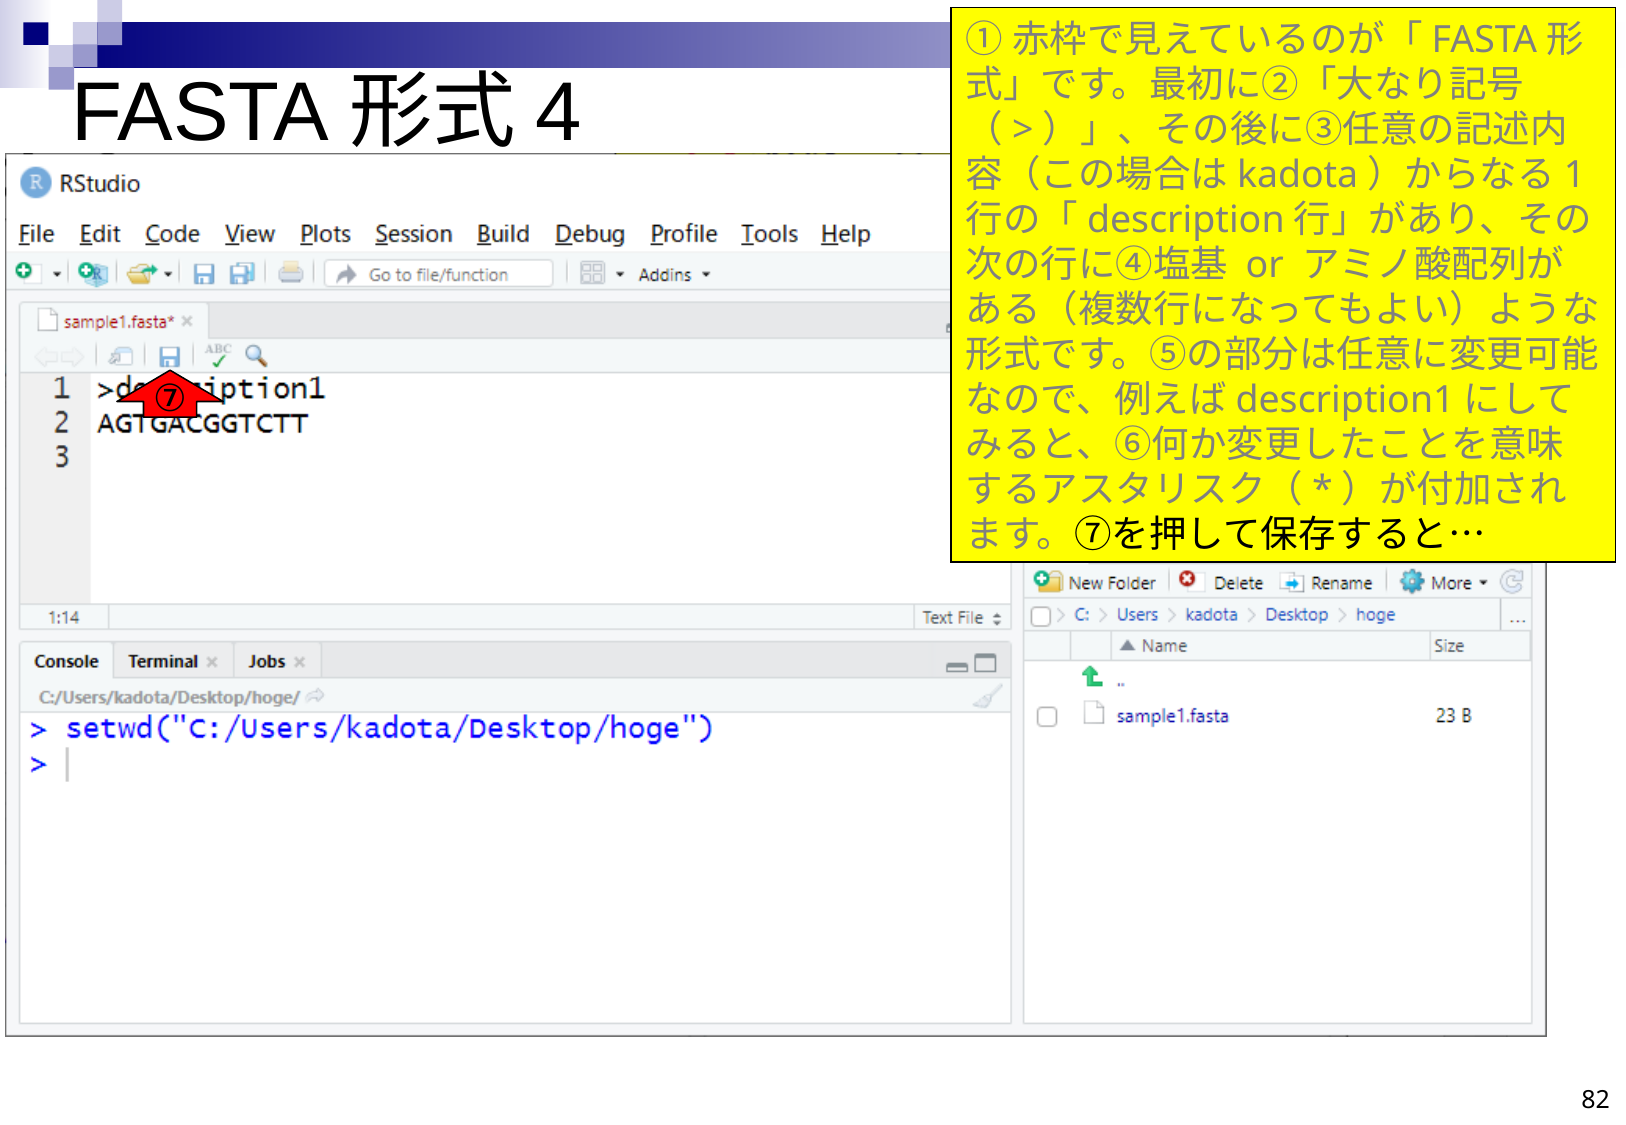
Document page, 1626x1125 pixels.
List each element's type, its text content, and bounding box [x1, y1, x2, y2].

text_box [116, 365, 224, 427]
title FASTA形式4 [56, 30, 950, 151]
picture [5, 153, 1547, 1037]
text_box ①赤枠で見えているのが「FASTA形式」です。最初に②「大なり記号（>）」、その後に③任意の記述内容（この場合はkadota）からなる1行の「description行」があり、その次の行に④塩基 or アミノ酸配列がある（複数行になってもよい）ような形式です。⑤の部分は任意に変更可能なので、例えばdescription1にしてみると、⑥何か変更したことを意味するアスタリスク（*）が付加されます。⑦を押して保存すると… [950, 7, 1616, 563]
slide_number 82 [1245, 1049, 1625, 1125]
